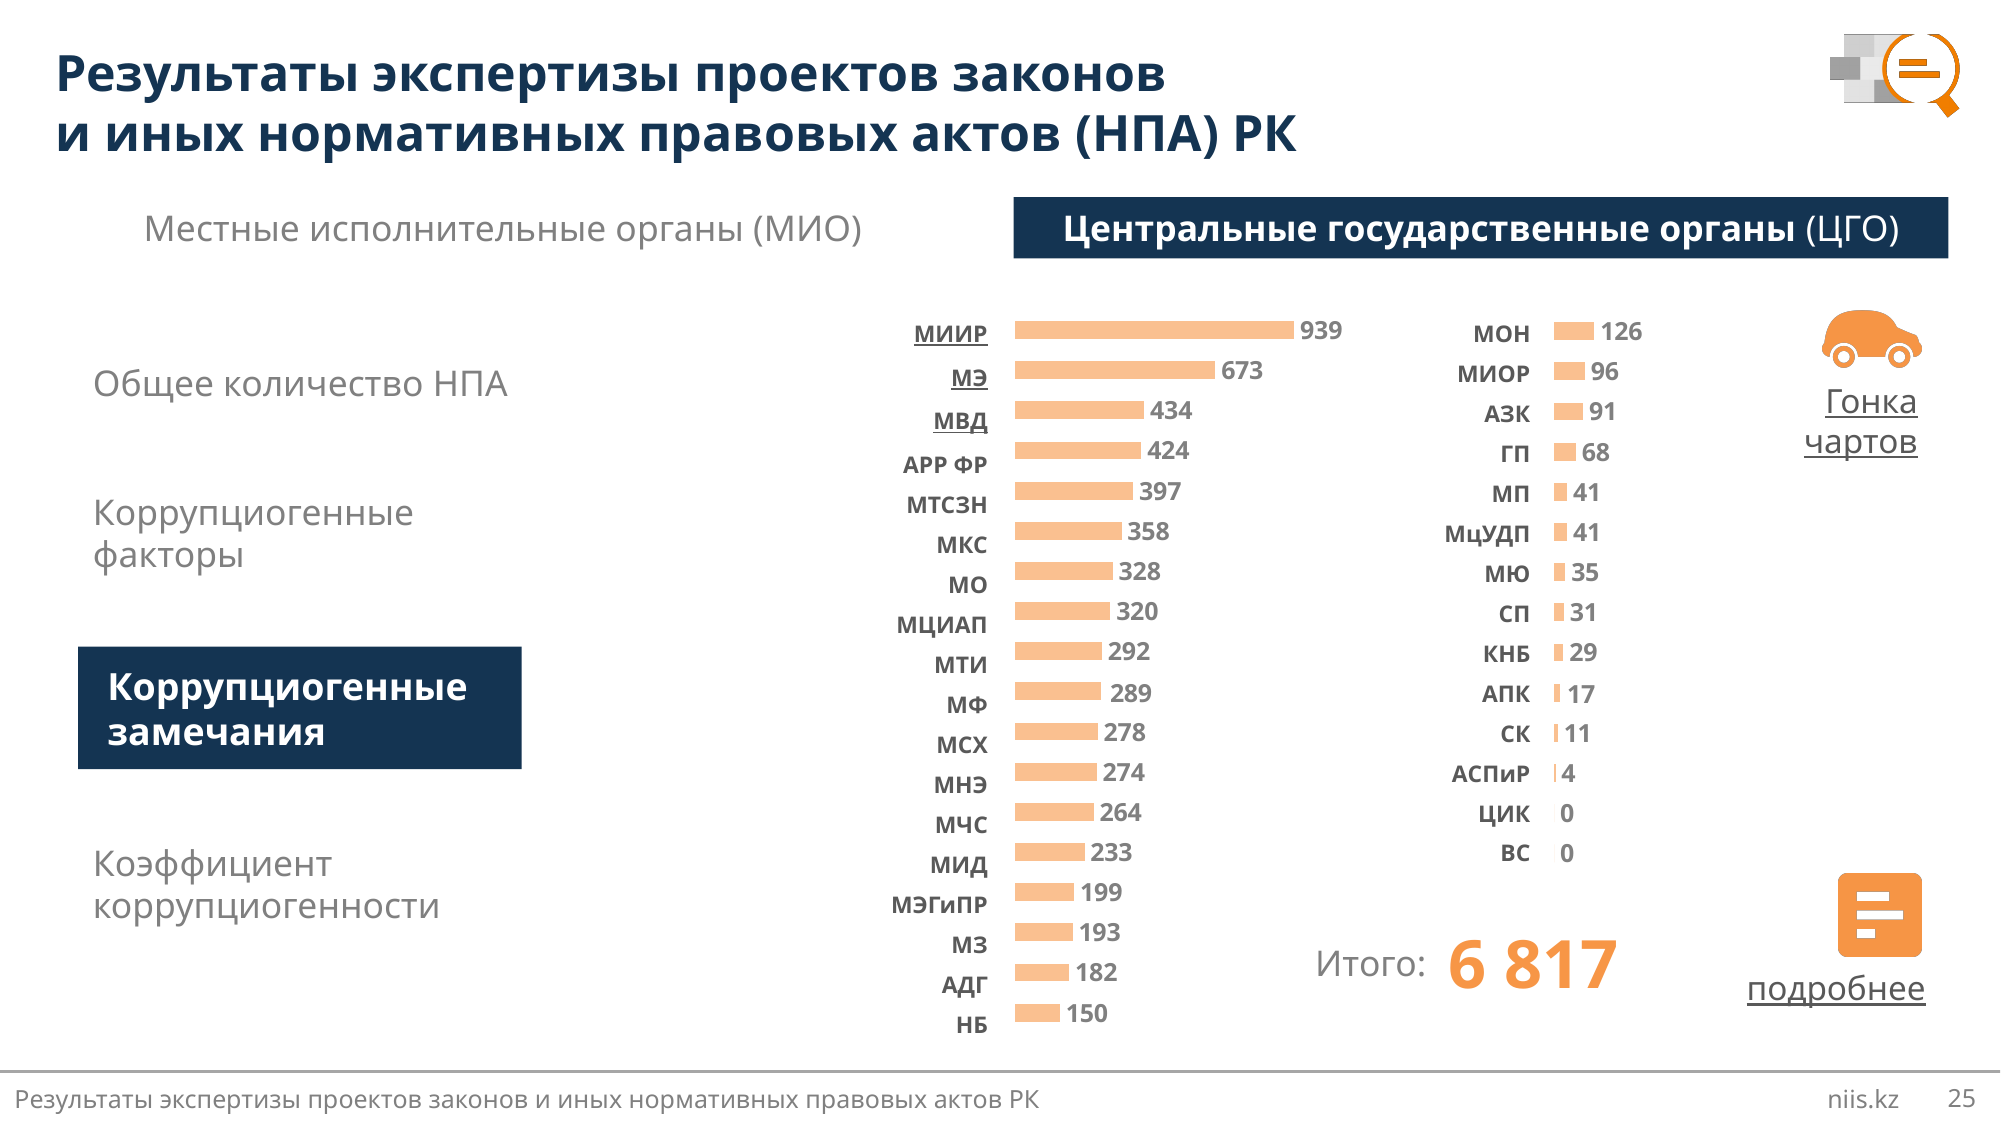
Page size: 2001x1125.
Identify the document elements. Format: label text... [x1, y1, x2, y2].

text_box Коррупциогенные факторы [78, 482, 522, 583]
text_box Центральные государственные органы (ЦГО) [1013, 197, 1949, 259]
text_box Коррупциогенные замечания [78, 646, 522, 770]
text_box МИИР МЭ МВД АРР ФР МТСЗН МКС МО МЦИАП МТИ МФ МСХ МНЭ МЧС МИД МЭГиПР МЗ АДГ НБ [875, 311, 998, 1046]
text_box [1785, 289, 1937, 469]
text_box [1300, 914, 1637, 1011]
chart [1545, 292, 1727, 892]
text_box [1719, 873, 1954, 1016]
text_box Общее количество НПА [78, 353, 655, 411]
slide_number 25 [1908, 1080, 1992, 1120]
text_box Коэффициент коррупциогенности [78, 833, 591, 933]
chart [998, 286, 1357, 1057]
text_box Местные исполнительные органы (МИО) [35, 197, 971, 259]
text_box МОН МИОР АЗК ГП МП МцУДП МЮ СП КНБ АПК СК АСПиР ЦИК ВС [1429, 311, 1545, 874]
title Результаты экспертизы проектов законов и иных нормативных правовых актов (НПА) РК [40, 42, 1719, 160]
picture [1830, 34, 1960, 119]
